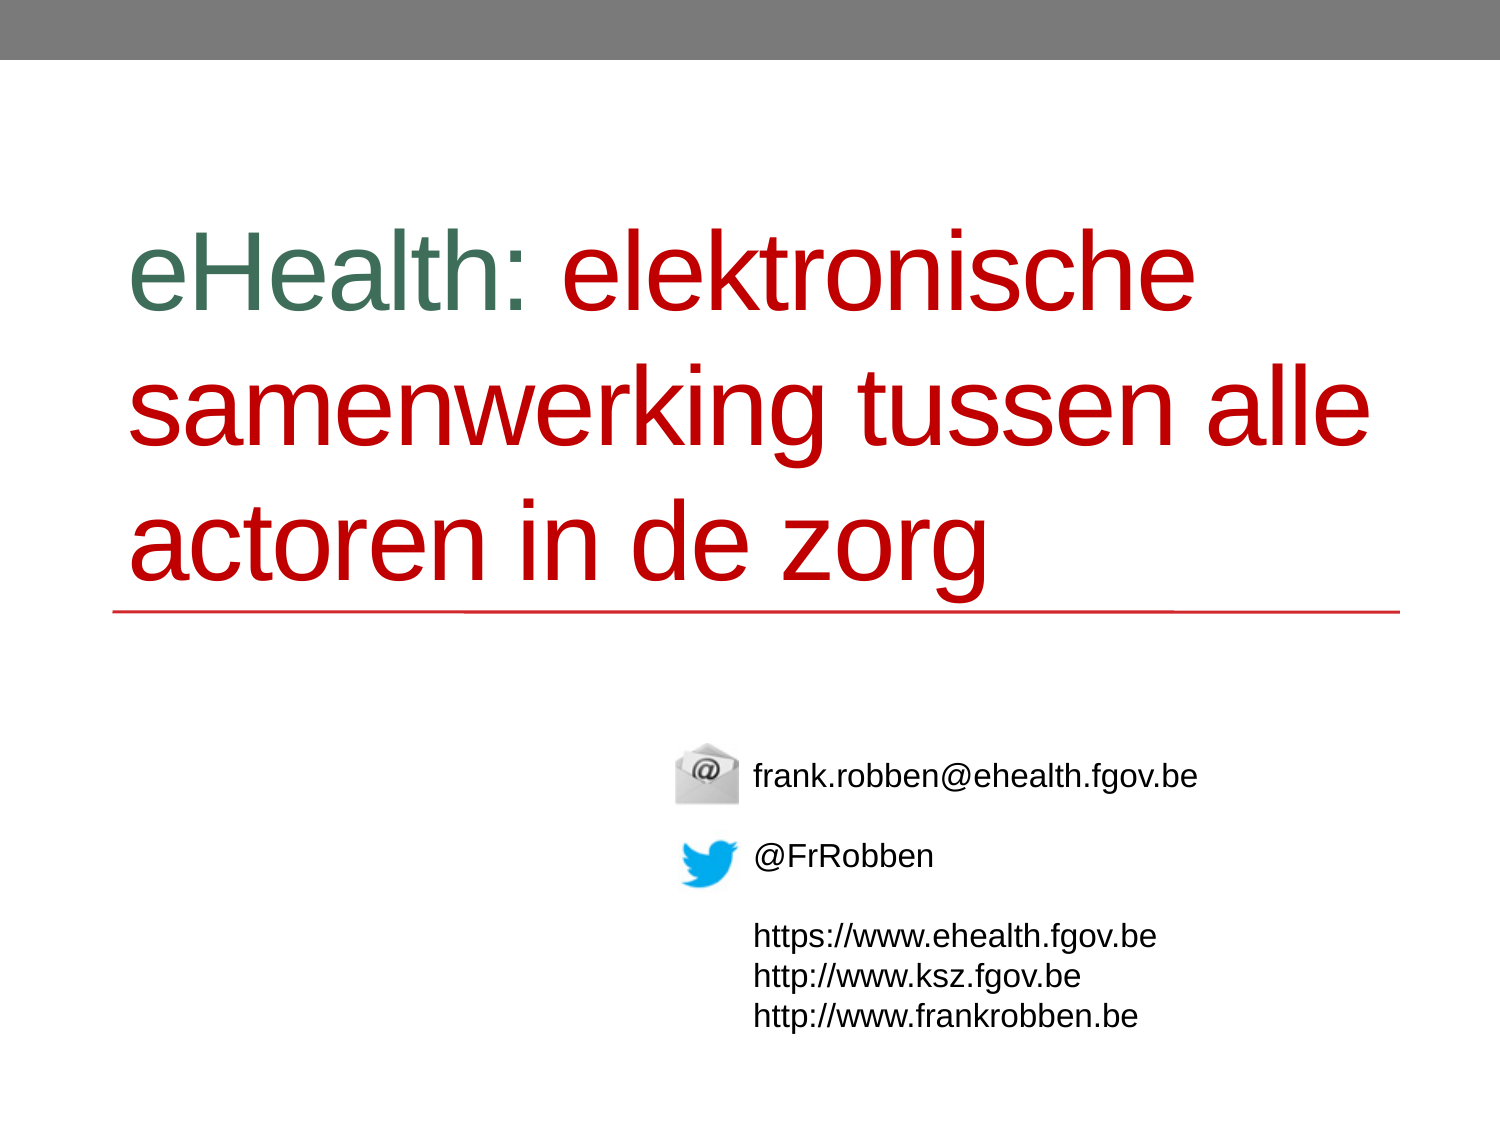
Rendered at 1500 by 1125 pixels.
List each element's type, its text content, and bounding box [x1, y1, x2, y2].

title eHealth: elektronische samenwerking tussen alle actoren in de zorg [112, 294, 1400, 611]
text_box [675, 587, 1377, 1048]
